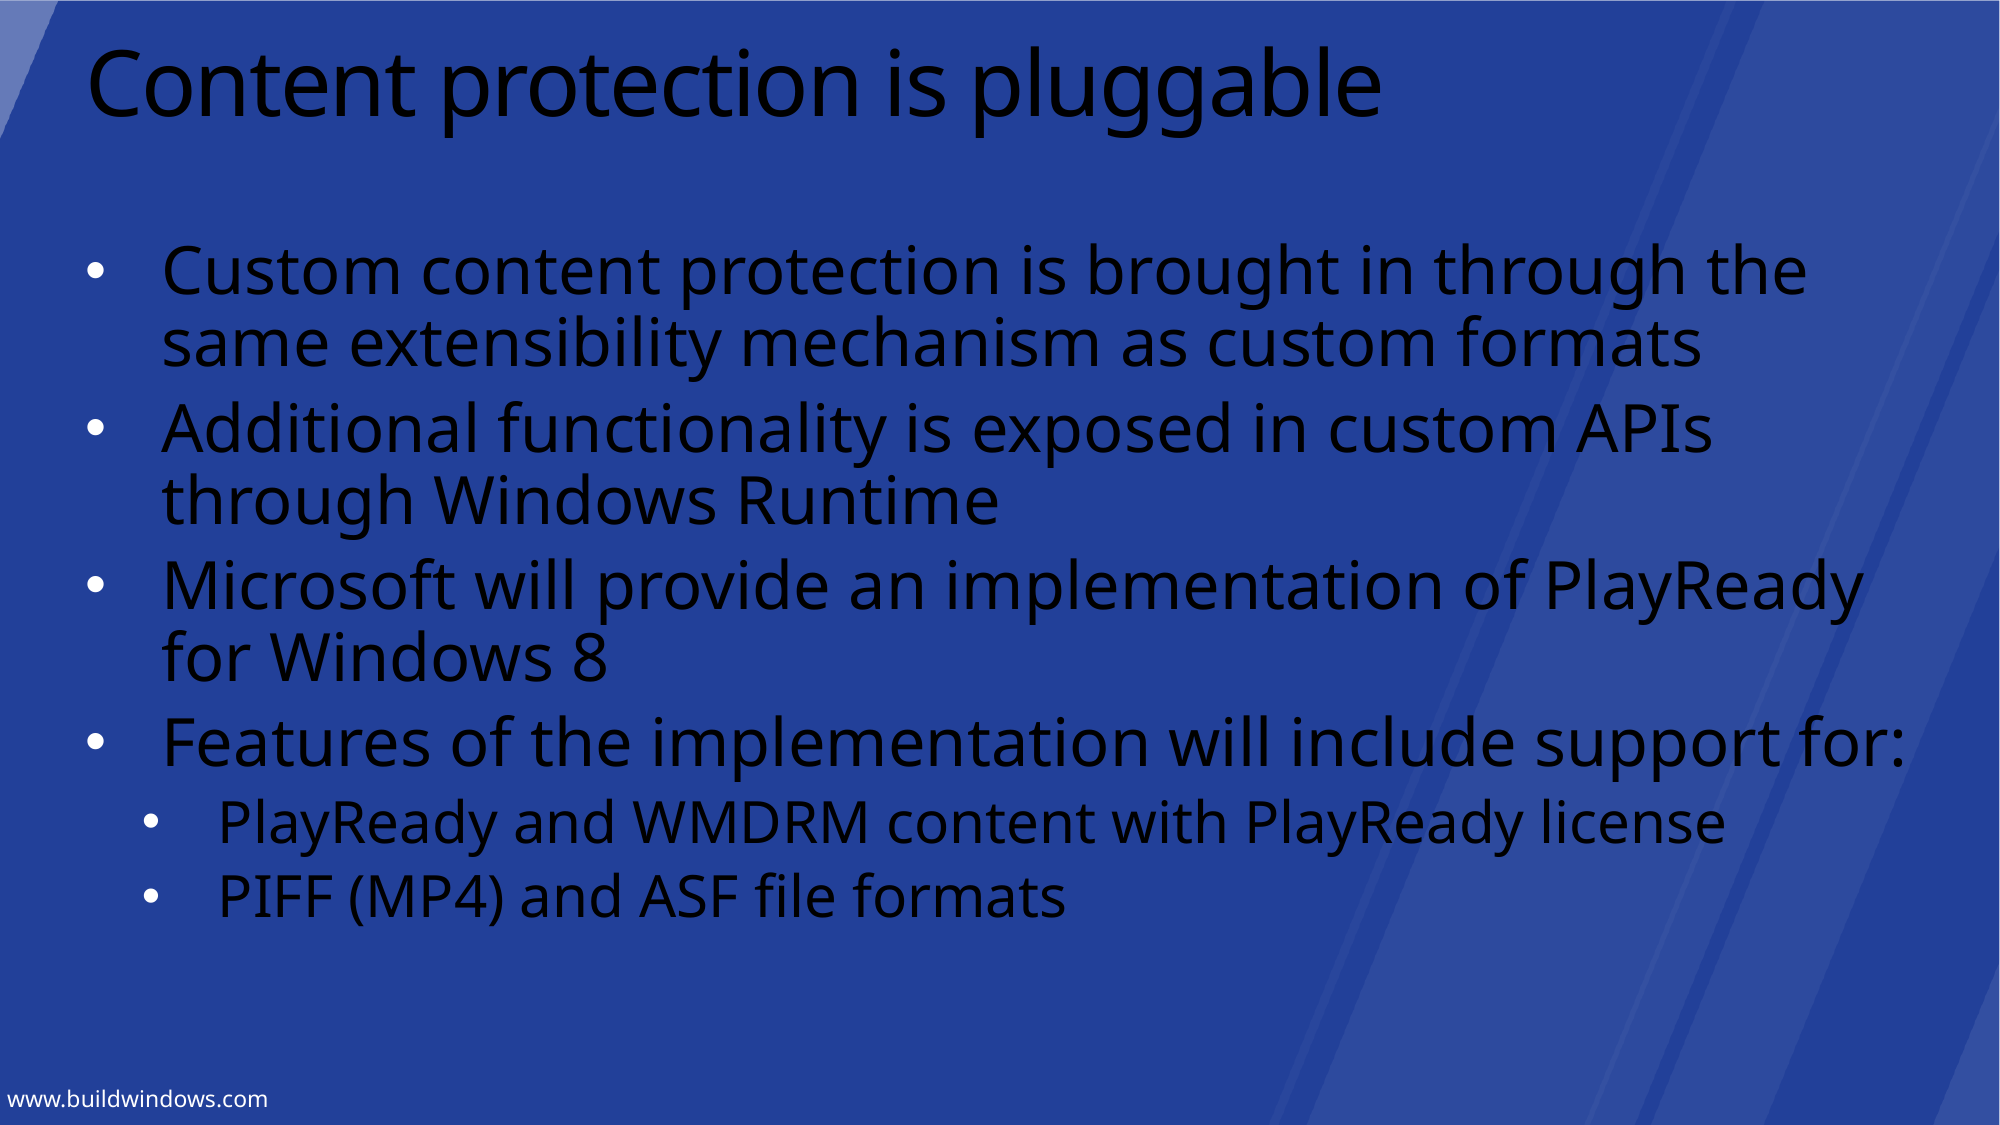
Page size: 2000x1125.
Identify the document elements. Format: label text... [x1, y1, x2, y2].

title Content protection is pluggable [85, 37, 1914, 138]
list Custom content protection is brought in through the same extensibility mechanism as custom formats Additional functionality is exposed in custom APIs through Windows Runtime Microsoft will provide an implementation of PlayReady for Windows 8 Features of the implementation will include support for: PlayReady and WMDRM content with PlayReady license PIFF (MP4) and ASF file formats [85, 237, 1914, 1125]
picture [0, 0, 2000, 1125]
